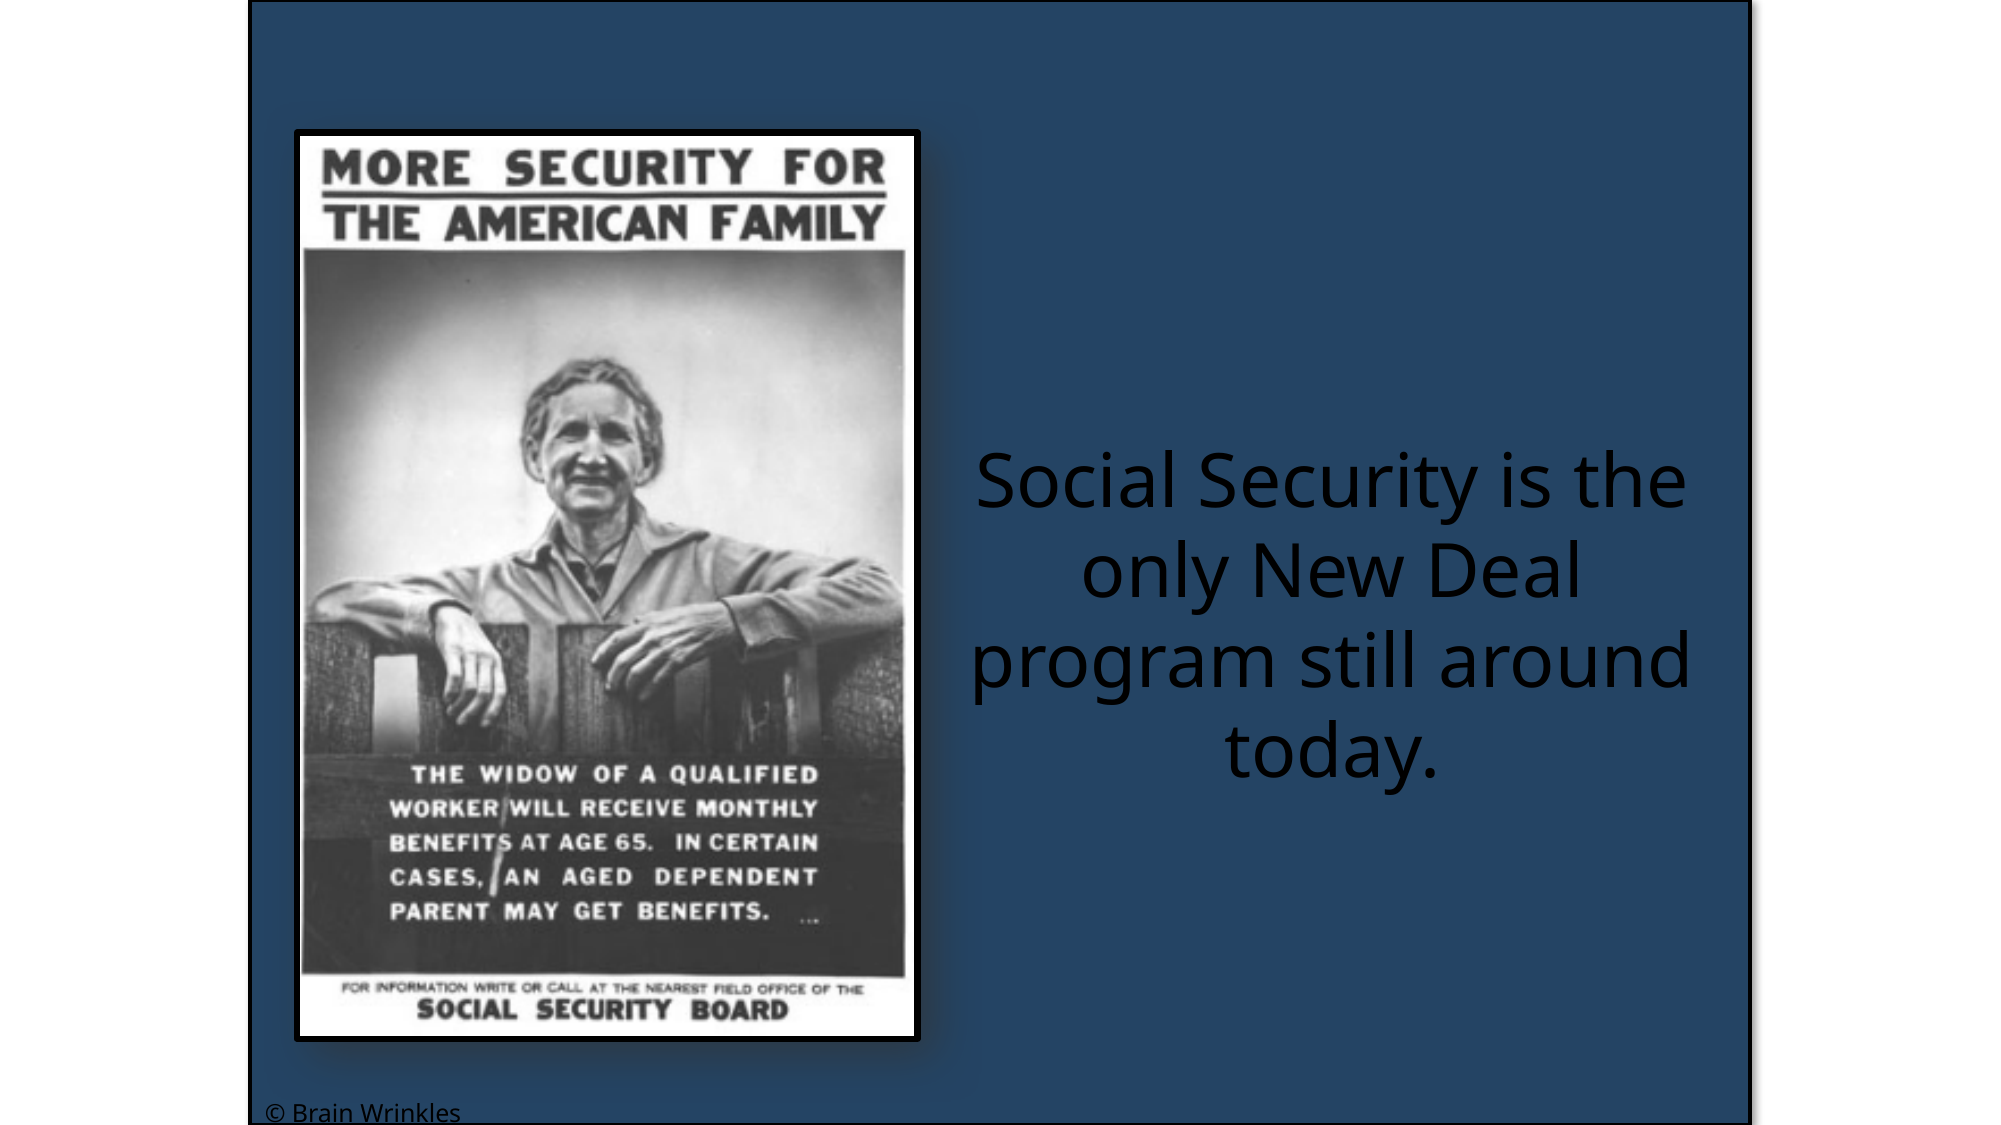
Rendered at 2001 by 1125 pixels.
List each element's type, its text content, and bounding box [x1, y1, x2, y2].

text_box Social Security is the only New Deal program still around today. [970, 425, 1750, 870]
text_box [249, 0, 1751, 1125]
text_box © Brain Wrinkles [249, 1090, 686, 1125]
picture [299, 135, 915, 1036]
